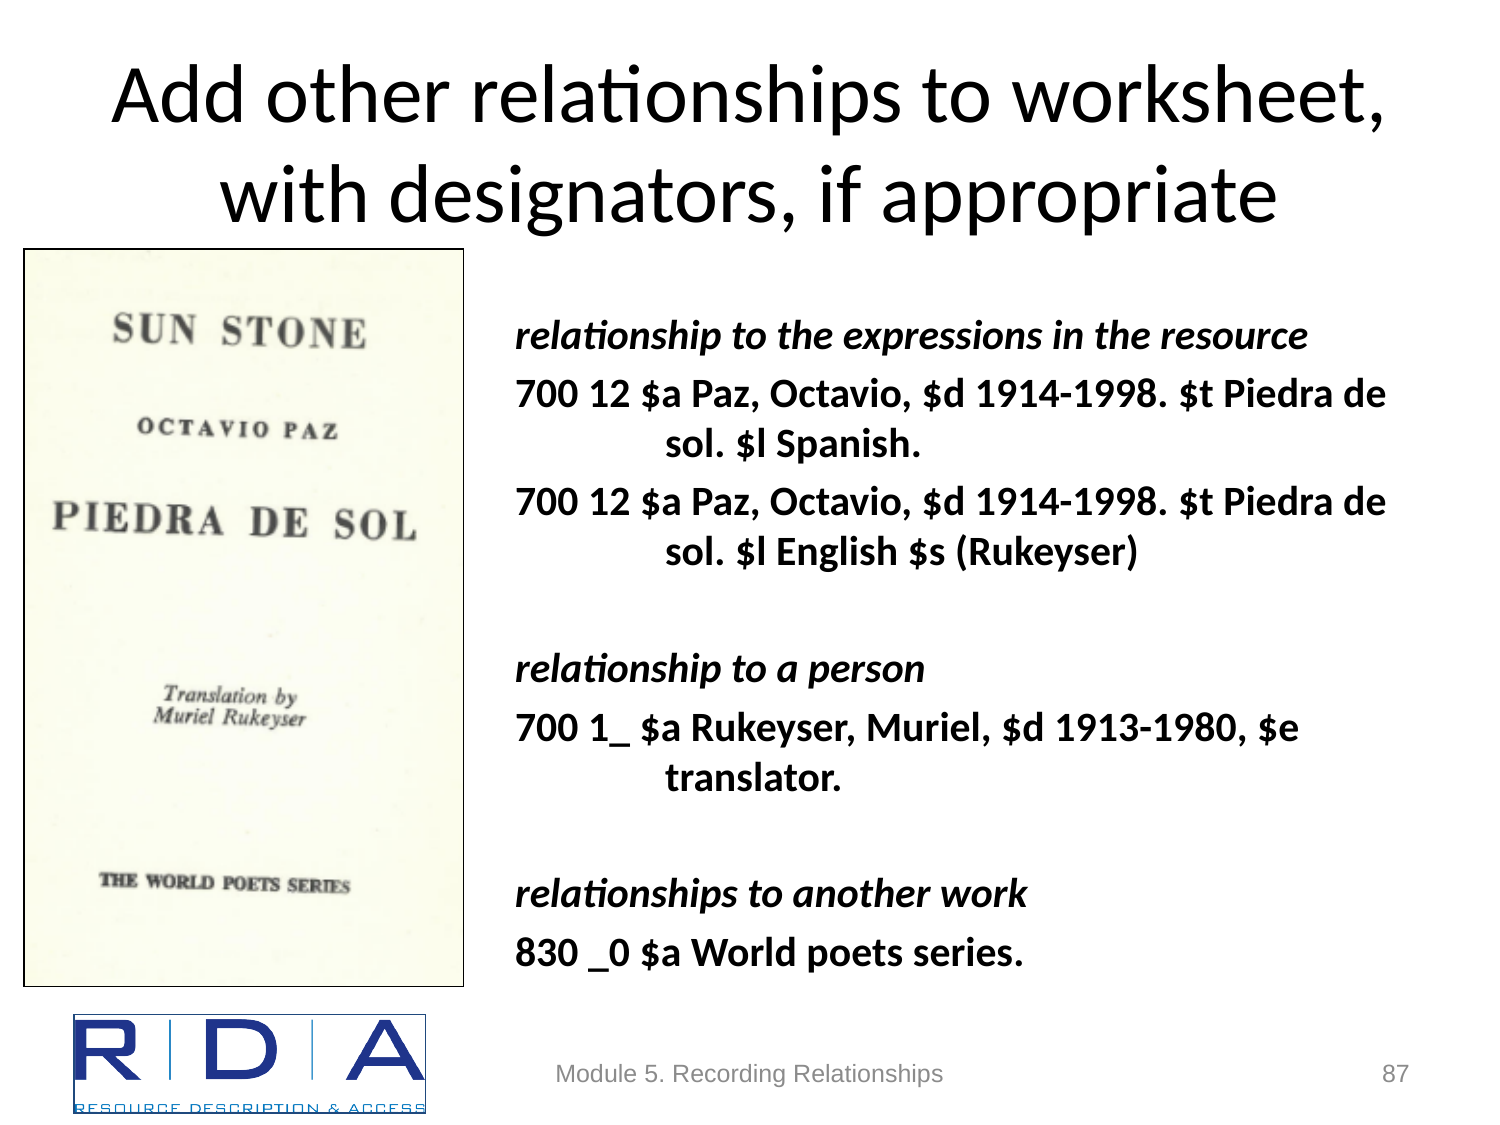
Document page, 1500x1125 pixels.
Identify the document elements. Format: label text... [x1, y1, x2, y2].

text_box relationship to the expressions in the resource 700 12 $a Paz, Octavio, $d 1914-1998. $t Piedra de sol. $l Spanish. 700 12 $a Paz, Octavio, $d 1914-1998. $t Piedra de sol. $l English $s (Rukeyser) relationship to a person 700 1_ $a Rukeyser, Muriel, $d 1913-1980, $e translator. relationships to another work 830 _0 $a World poets series. [500, 299, 1425, 1000]
title Add other relationships to worksheet, with designators, if appropriate [75, 45, 1425, 233]
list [24, 249, 464, 986]
slide_number 87 [1074, 1042, 1425, 1103]
footer Module 5. Recording Relationships [512, 1042, 988, 1103]
picture [75, 1015, 425, 1112]
